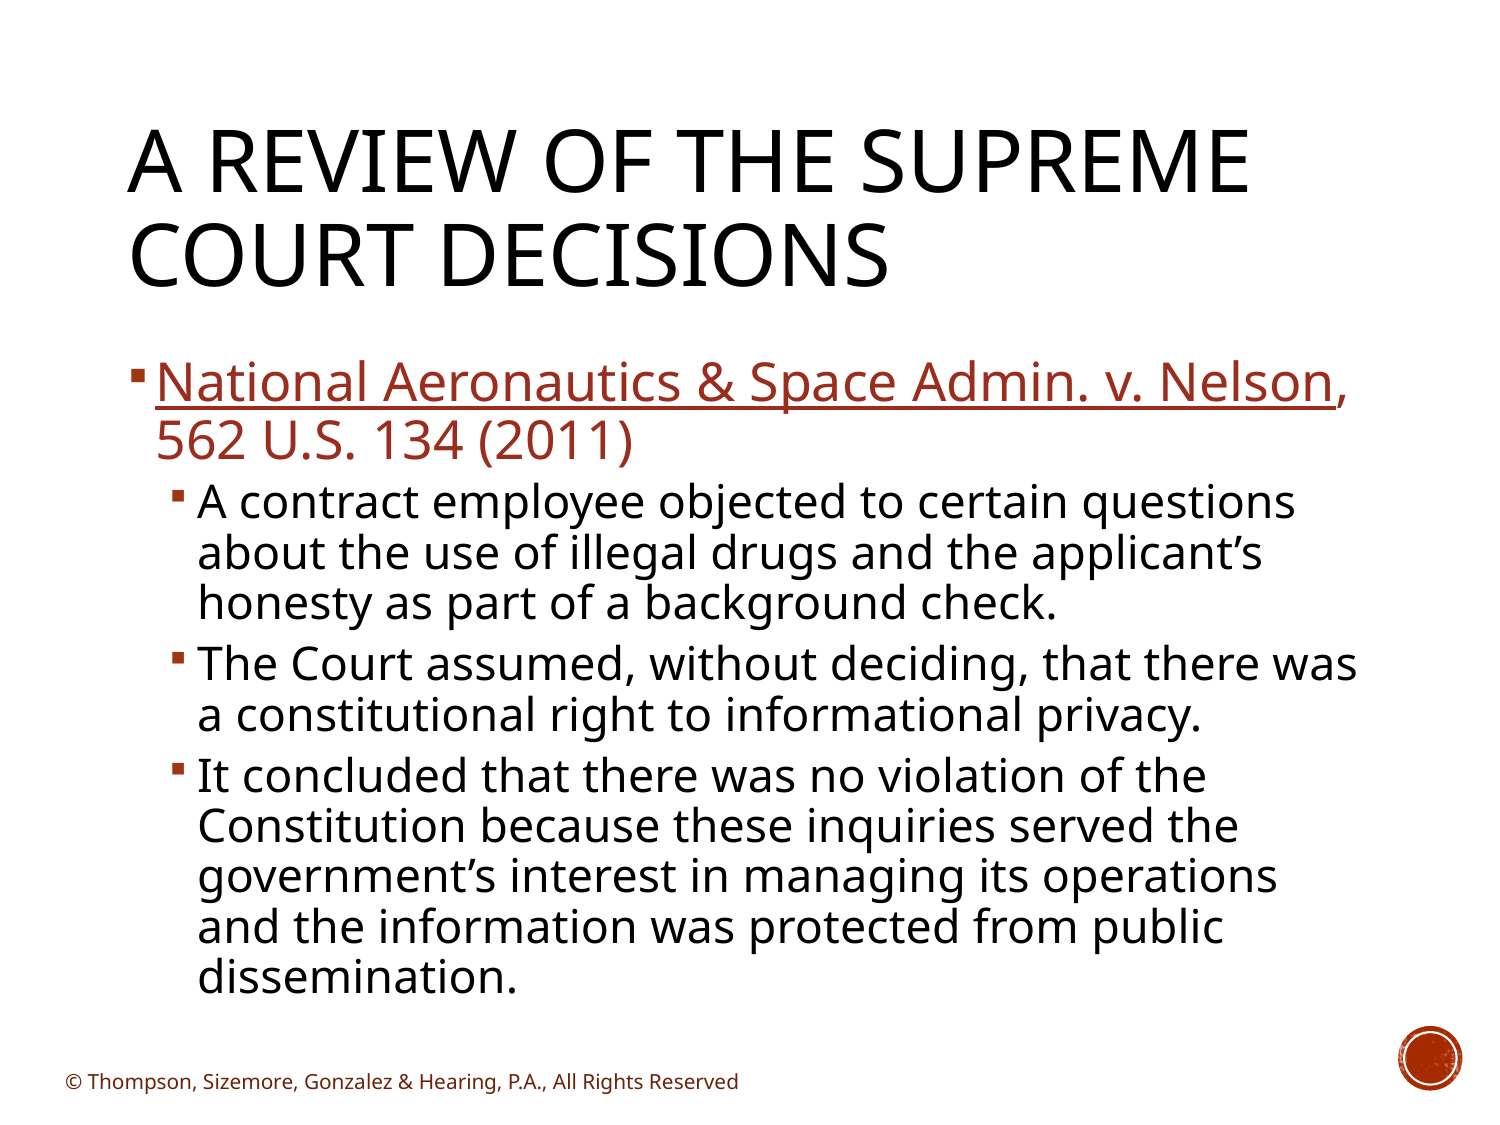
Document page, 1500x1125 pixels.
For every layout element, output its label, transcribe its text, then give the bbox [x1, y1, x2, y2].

list National Aeronautics & Space Admin. v. Nelson, 562 U.S. 134 (2011) A contract employee objected to certain questions about the use of illegal drugs and the applicant’s honesty as part of a background check. The Court assumed, without deciding, that there was a constitutional right to informational privacy. It concluded that there was no violation of the Constitution because these inquiries served the government’s interest in managing its operations and the information was protected from public dissemination. [112, 348, 1388, 1013]
footer © Thompson, Sizemore, Gonzalez & Hearing, P.A., All Rights Reserved [50, 1051, 950, 1112]
title A Review of the Supreme Court Decisions [112, 79, 1388, 344]
